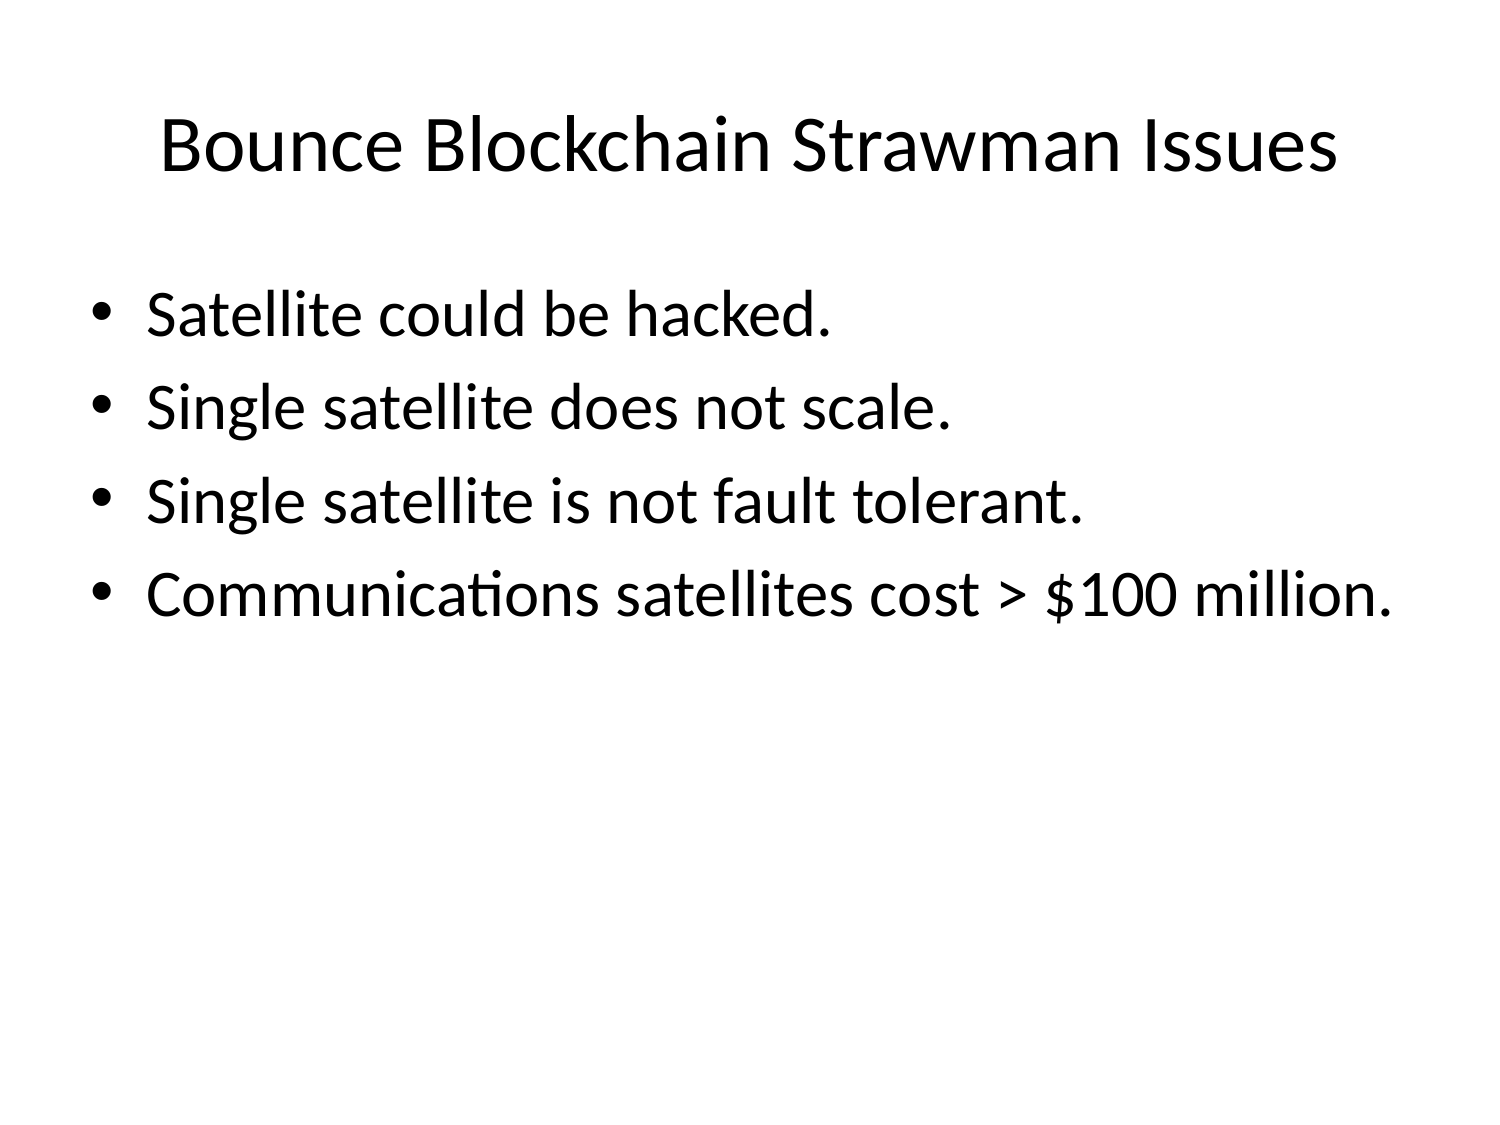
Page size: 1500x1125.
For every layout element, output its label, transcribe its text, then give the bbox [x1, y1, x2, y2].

title Bounce Blockchain Strawman Issues [75, 45, 1425, 233]
list Satellite could be hacked. Single satellite does not scale. Single satellite is not fault tolerant. Communications satellites cost > $100 million. [75, 262, 1425, 1005]
